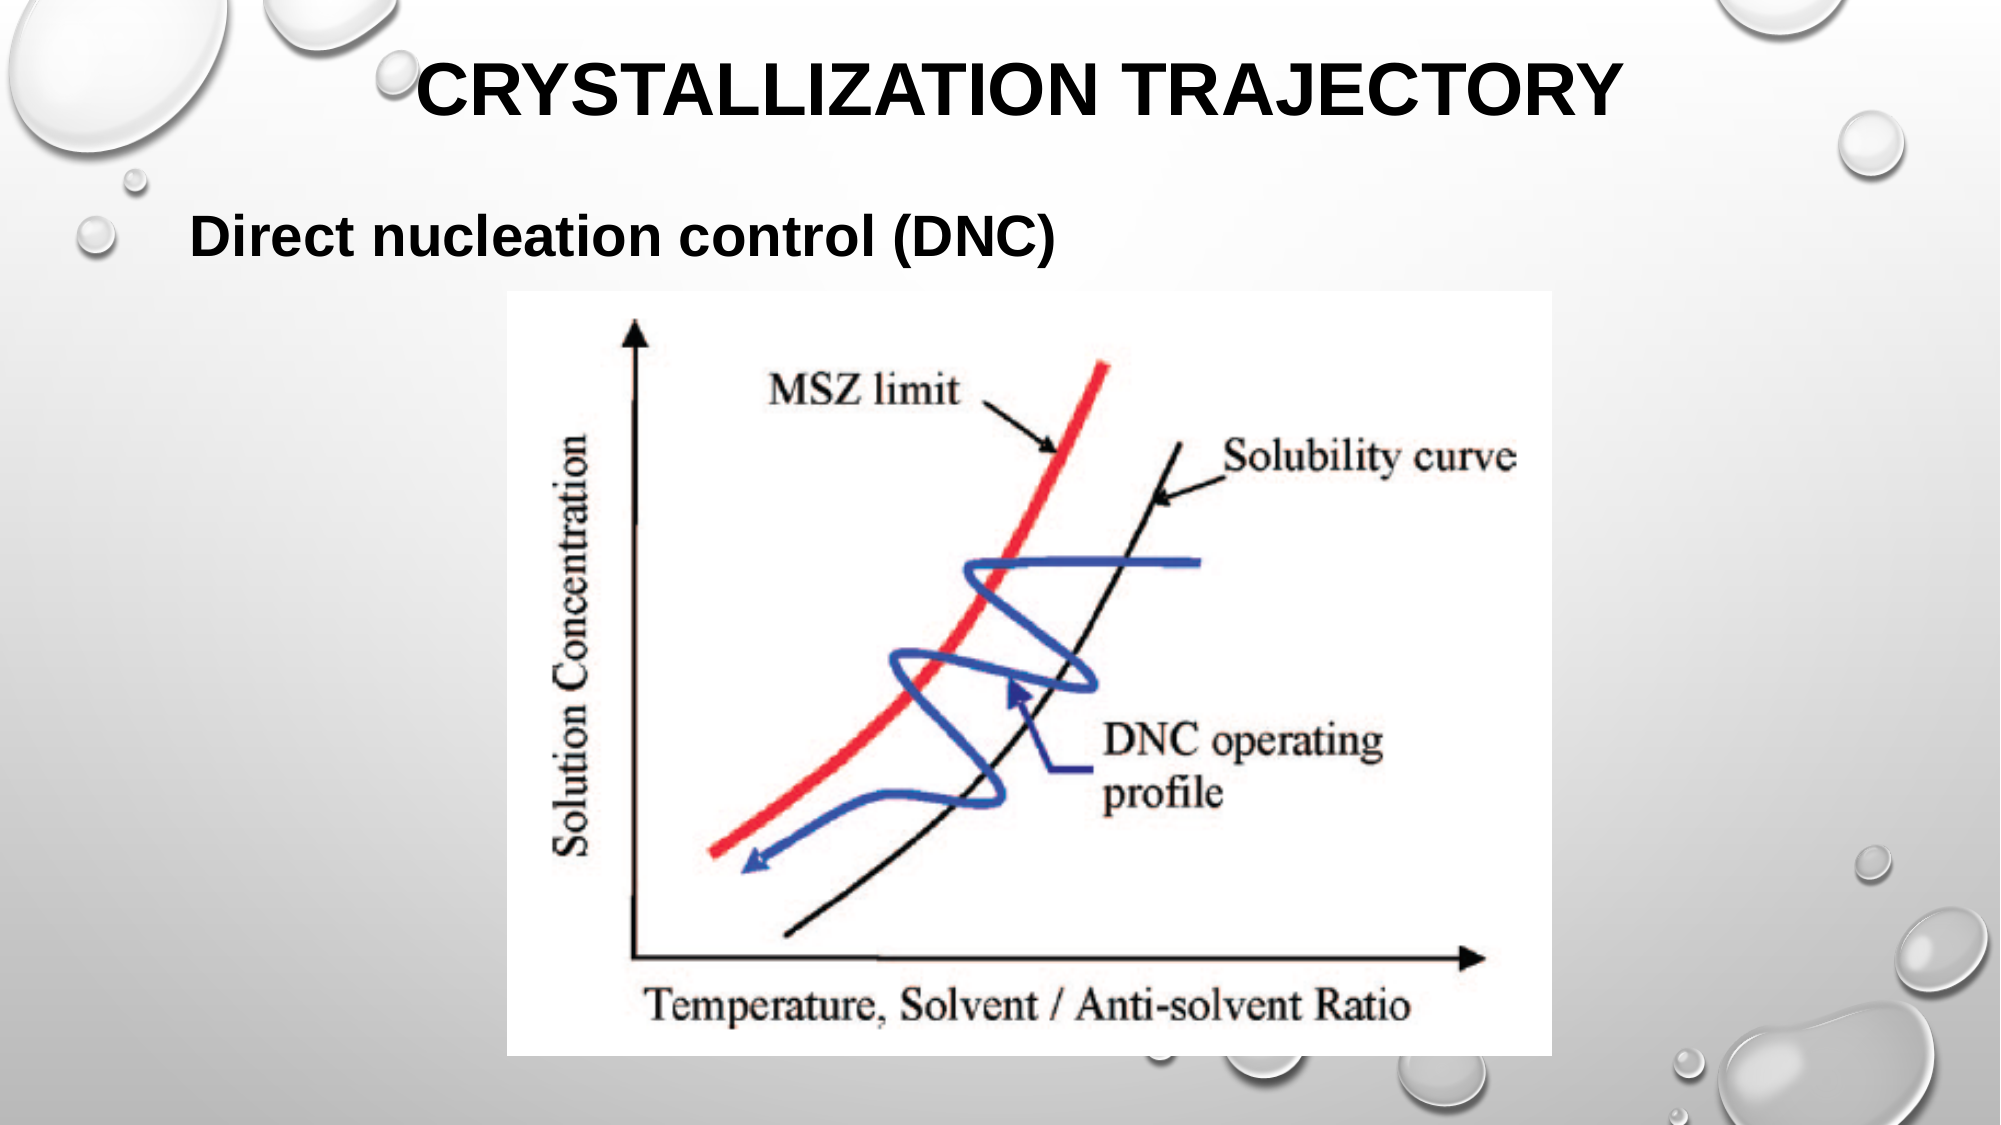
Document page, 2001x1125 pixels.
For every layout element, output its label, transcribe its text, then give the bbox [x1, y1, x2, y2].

text_box CRYSTALLIZATION TRAJECTORY [262, 33, 1780, 138]
picture [0, 0, 2000, 1125]
text_box Direct nucleation control (DNC) [175, 191, 1884, 276]
